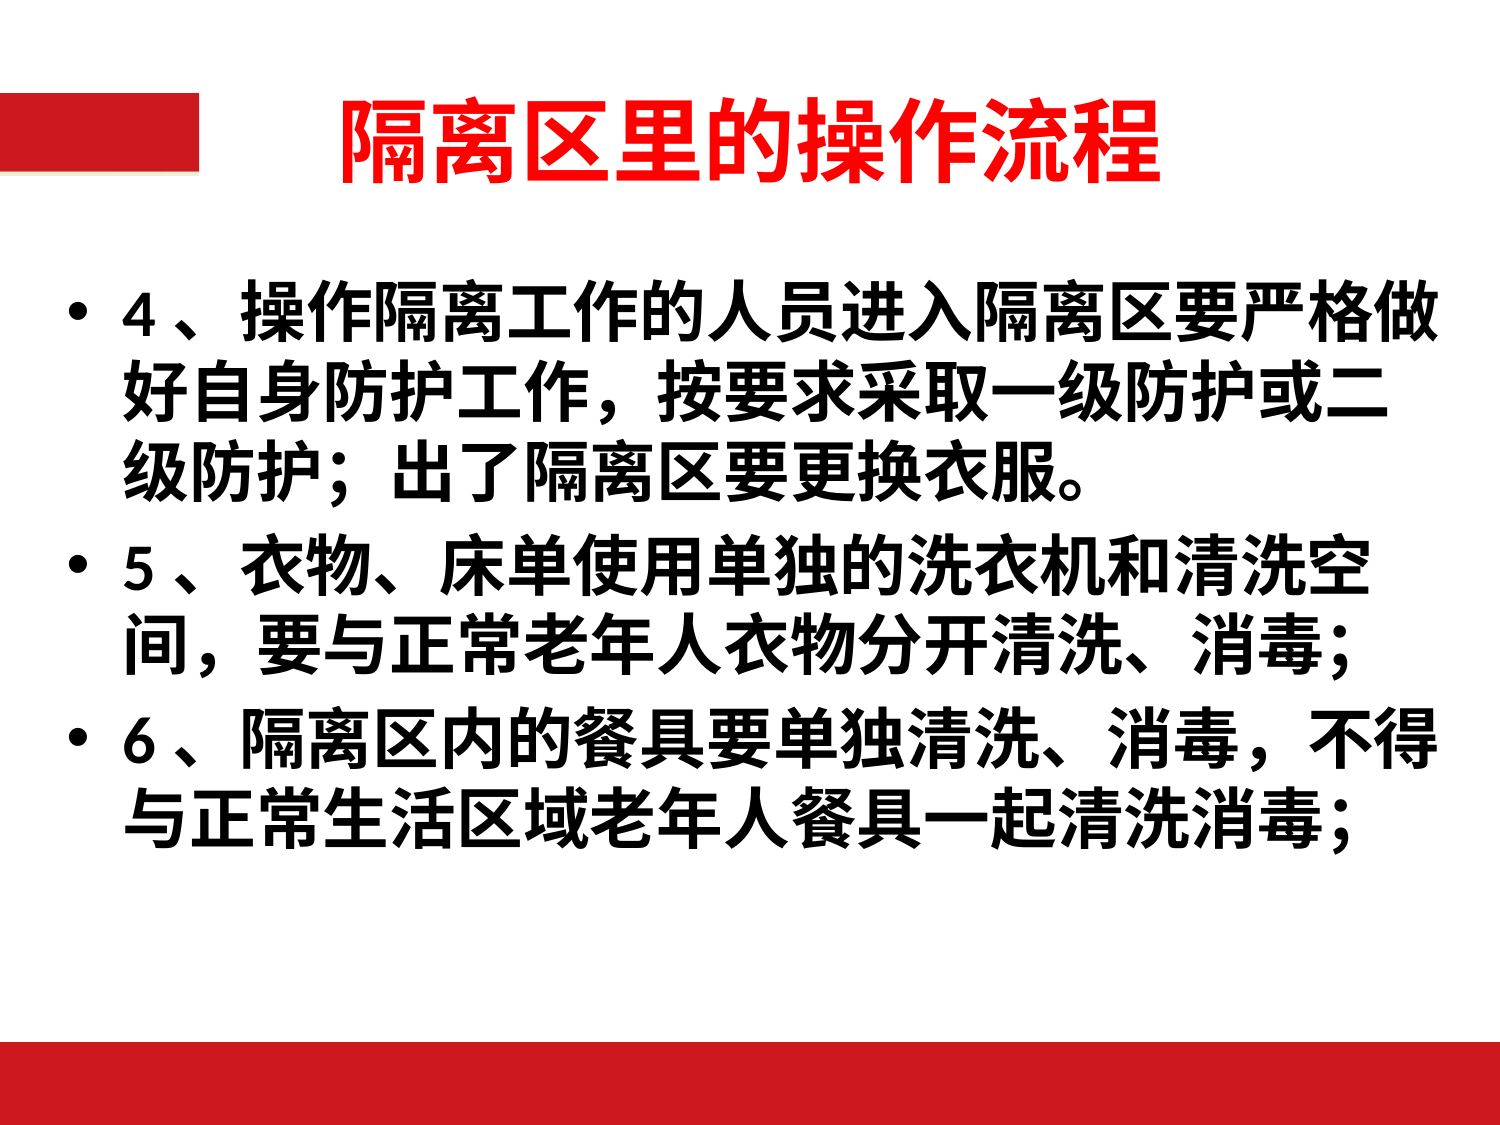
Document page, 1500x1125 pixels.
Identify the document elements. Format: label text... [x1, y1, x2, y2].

picture [0, 93, 200, 176]
picture [0, 1042, 1500, 1125]
title 隔离区里的操作流程 [210, 44, 1290, 233]
list 4、操作隔离工作的人员进入隔离区要严格做好自身防护工作，按要求采取一级防护或二级防护；出了隔离区要更换衣服。 5、衣物、床单使用单独的洗衣机和清洗空间，要与正常老年人衣物分开清洗、消毒； 6、隔离区内的餐具要单独清洗、消毒，不得与正常生活区域老年人餐具一起清洗消毒； [51, 262, 1459, 1006]
